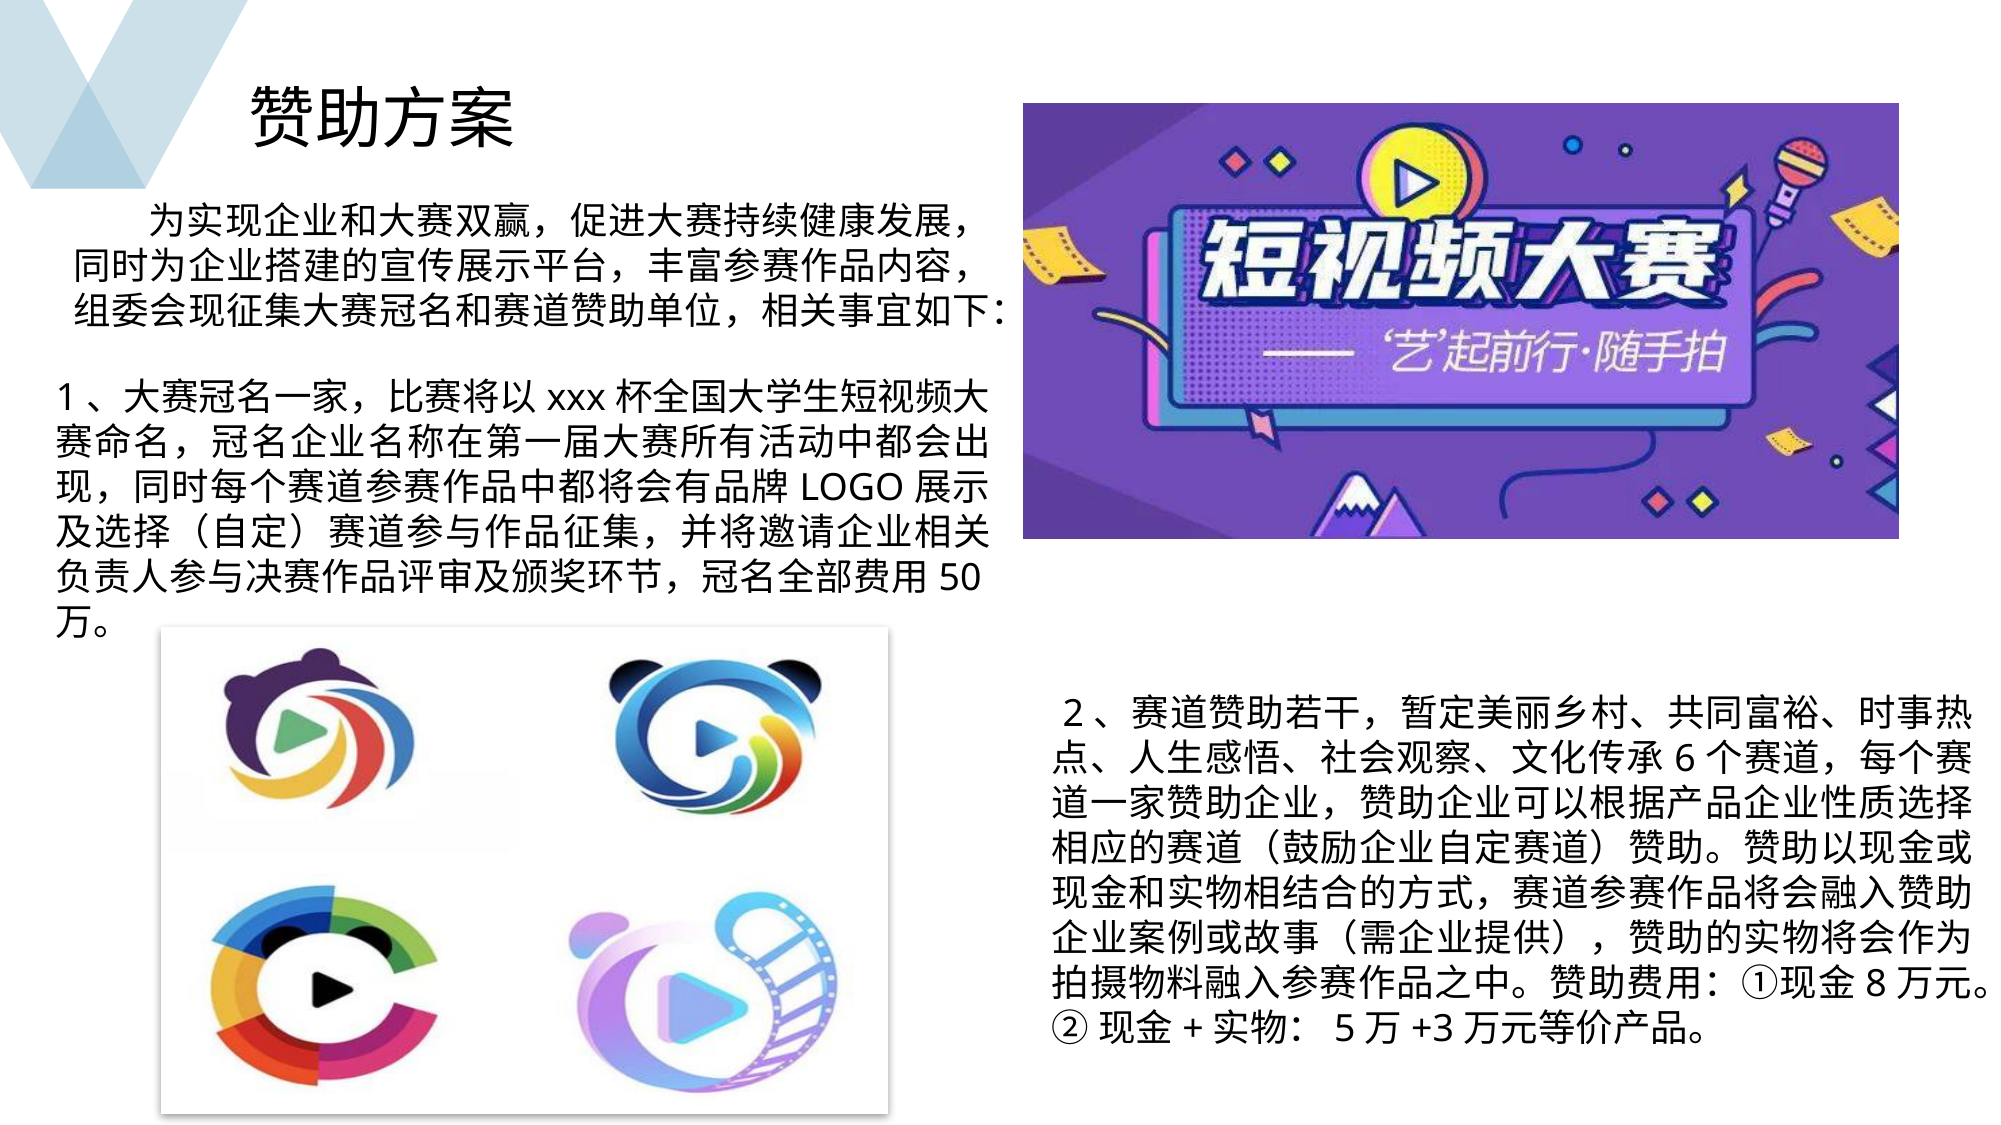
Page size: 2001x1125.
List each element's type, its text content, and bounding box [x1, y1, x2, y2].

text_box 2、赛道赞助若干，暂定美丽乡村、共同富裕、时事热点、人生感悟、社会观察、文化传承6个赛道，每个赛道一家赞助企业，赞助企业可以根据产品企业性质选择相应的赛道（鼓励企业自定赛道）赞助。赞助以现金或现金和实物相结合的方式，赛道参赛作品将会融入赞助企业案例或故事（需企业提供），赞助的实物将会作为拍摄物料融入参赛作品之中。赞助费用：①现金8万元。 ②现金+实物：5万+3万元等价产品。 [1037, 681, 1988, 1125]
text_box 赞助方案 [233, 68, 750, 163]
picture [1022, 103, 1899, 539]
picture [166, 633, 882, 1108]
text_box 为实现企业和大赛双赢，促进大赛持续健康发展，同时为企业搭建的宣传展示平台，丰富参赛作品内容，组委会现征集大赛冠名和赛道赞助单位，相关事宜如下： [58, 189, 1006, 339]
text_box 1、大赛冠名一家，比赛将以xxx杯全国大学生短视频大赛命名，冠名企业名称在第一届大赛所有活动中都会出现，同时每个赛道参赛作品中都将会有品牌LOGO展示及选择（自定）赛道参与作品征集，并将邀请企业相关负责人参与决赛作品评审及颁奖环节，冠名全部费用50万。 [40, 365, 1006, 651]
